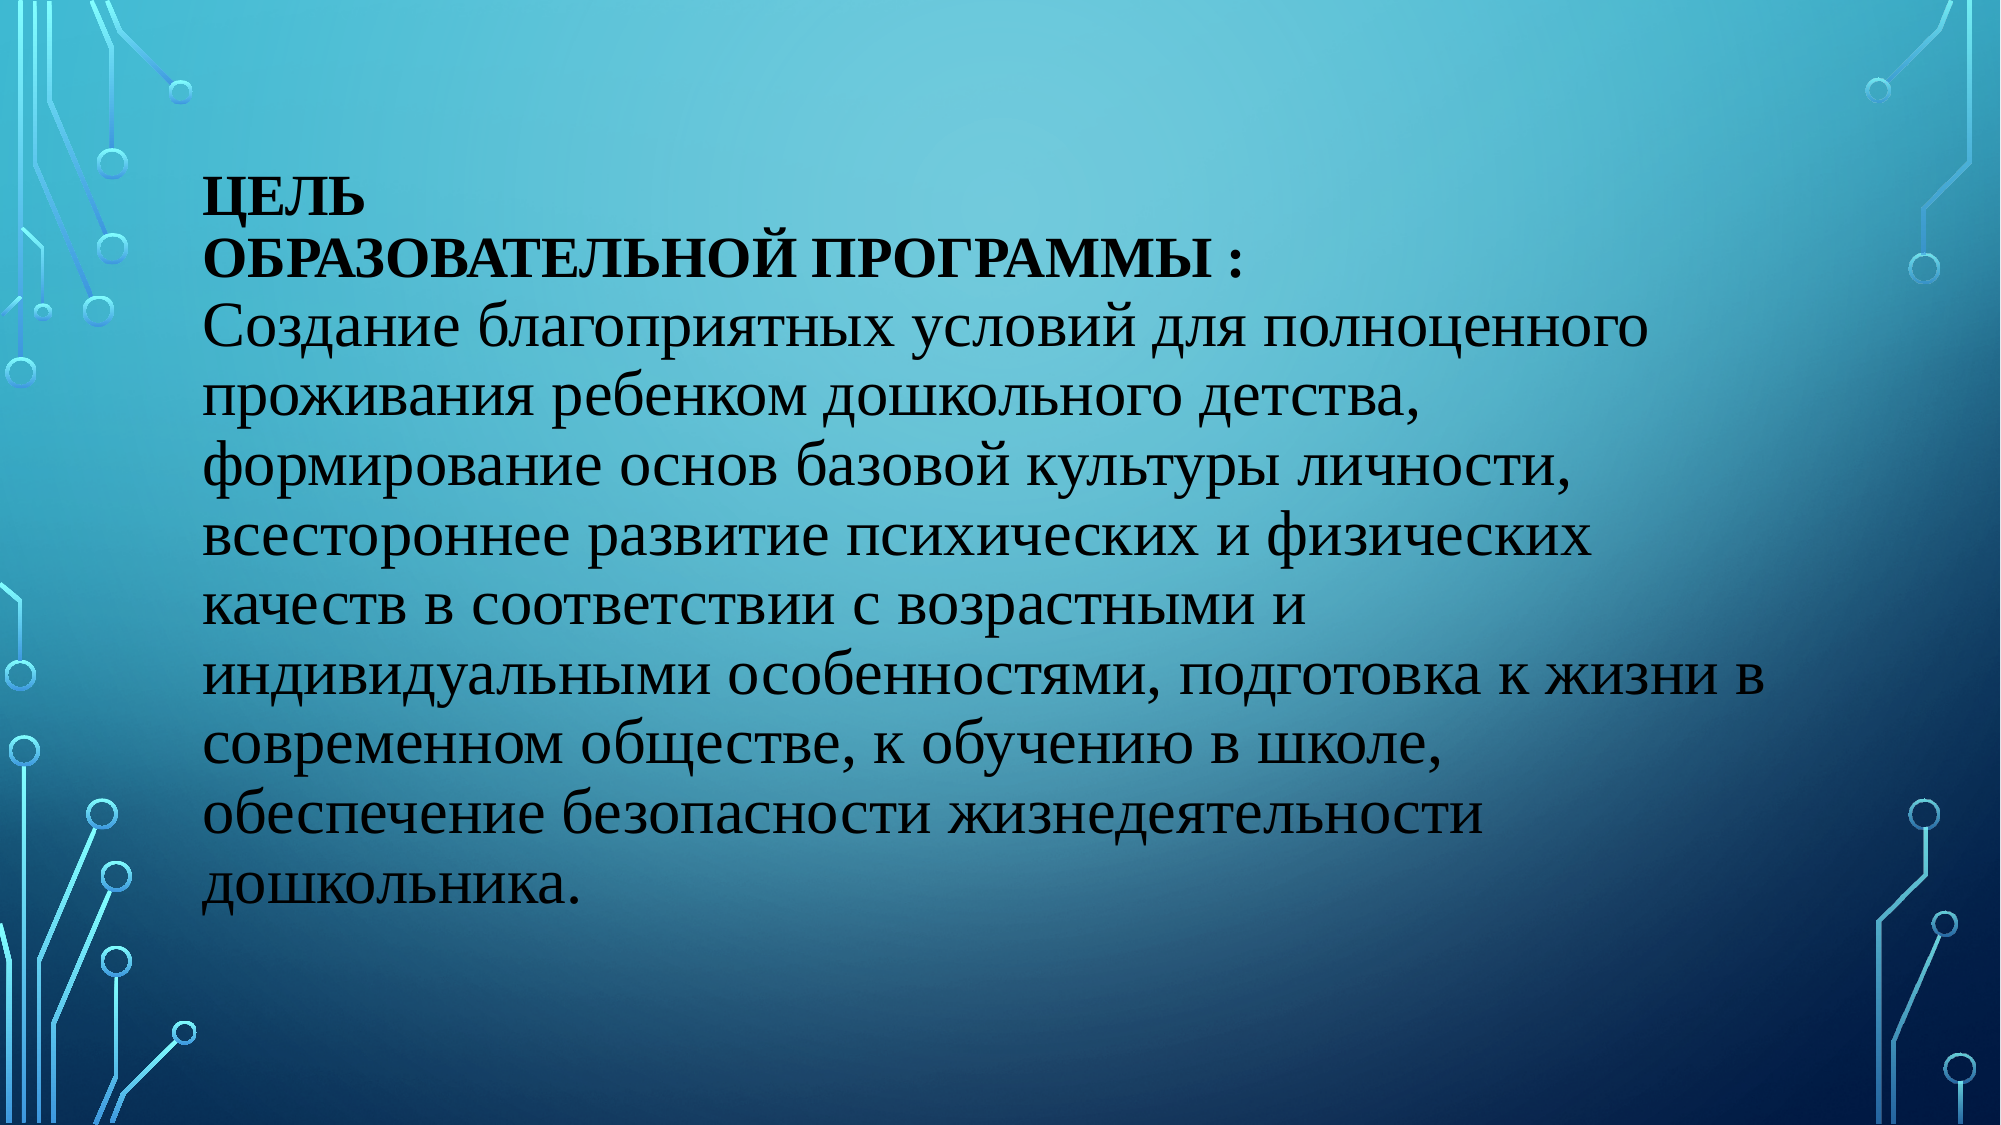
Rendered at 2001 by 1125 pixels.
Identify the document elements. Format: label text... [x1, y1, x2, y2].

title Цель образовательной Программы : Создание благоприятных условий для полноценного проживания ребенком дошкольного детства, формирование основ базовой культуры личности, всестороннее развитие психических и физических качеств в соответствии с возрастными и индивидуальными особенностями, подготовка к жизни в современном обществе, к обучению в школе, обеспечение безопасности жизнедеятельности дошкольника. [187, 101, 1813, 981]
